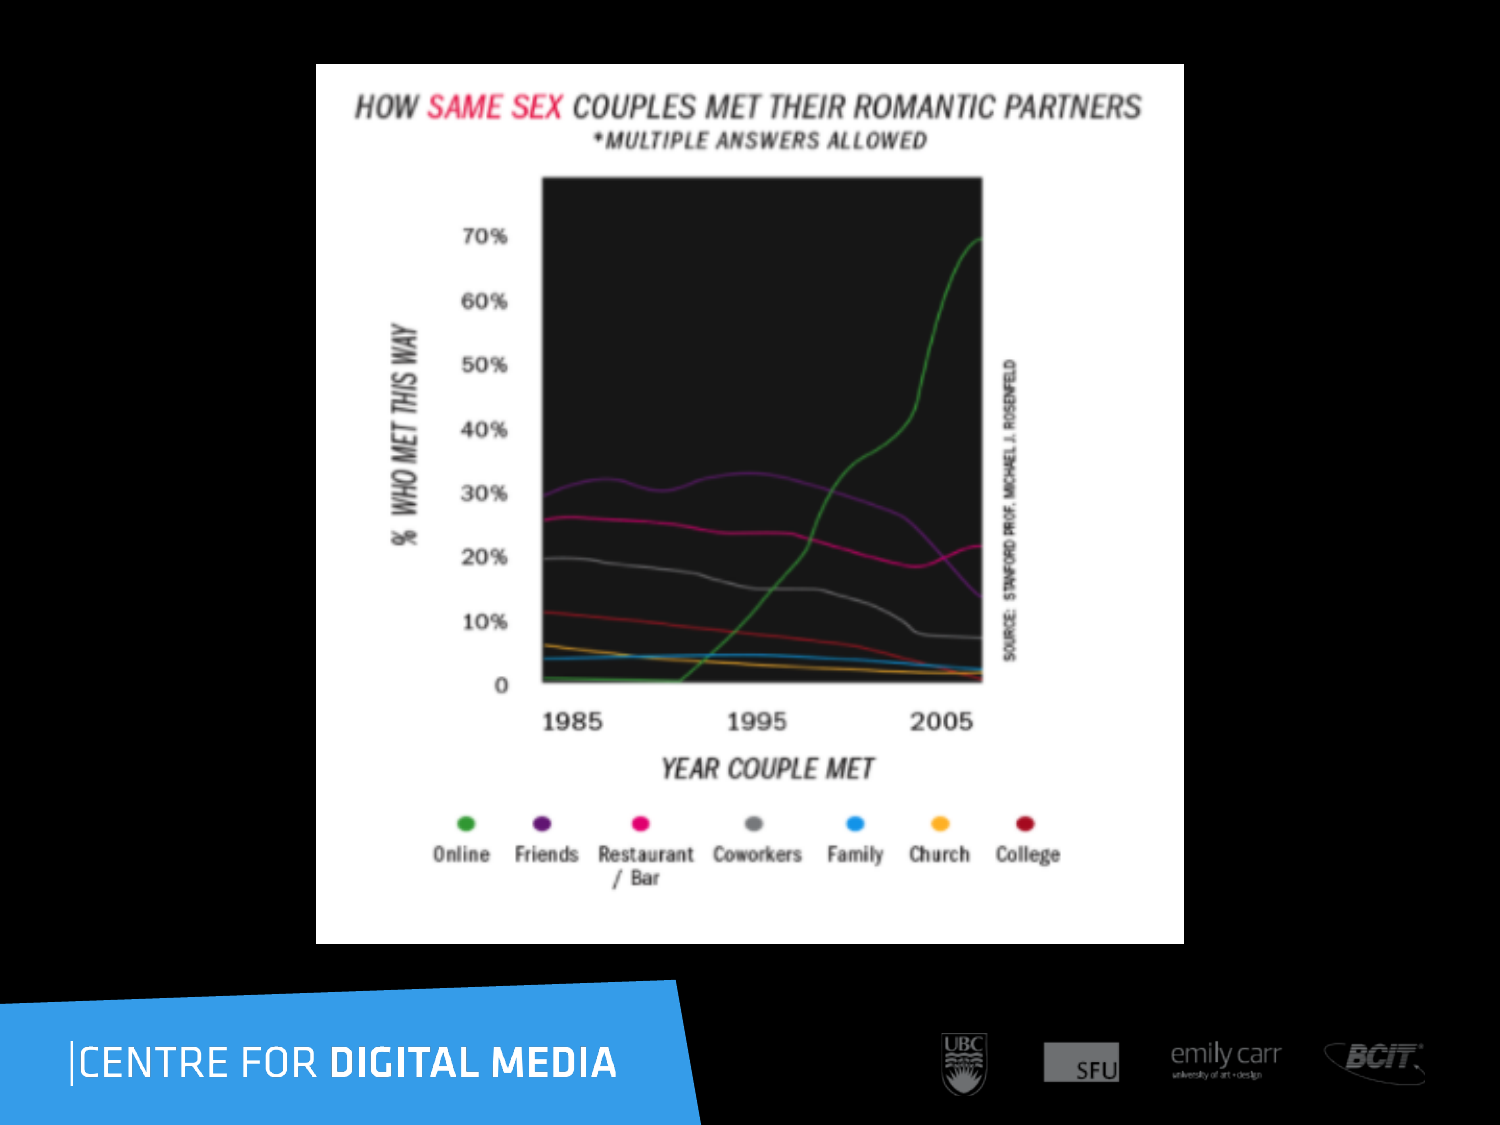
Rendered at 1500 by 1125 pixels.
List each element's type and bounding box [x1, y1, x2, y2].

list [316, 64, 1184, 945]
